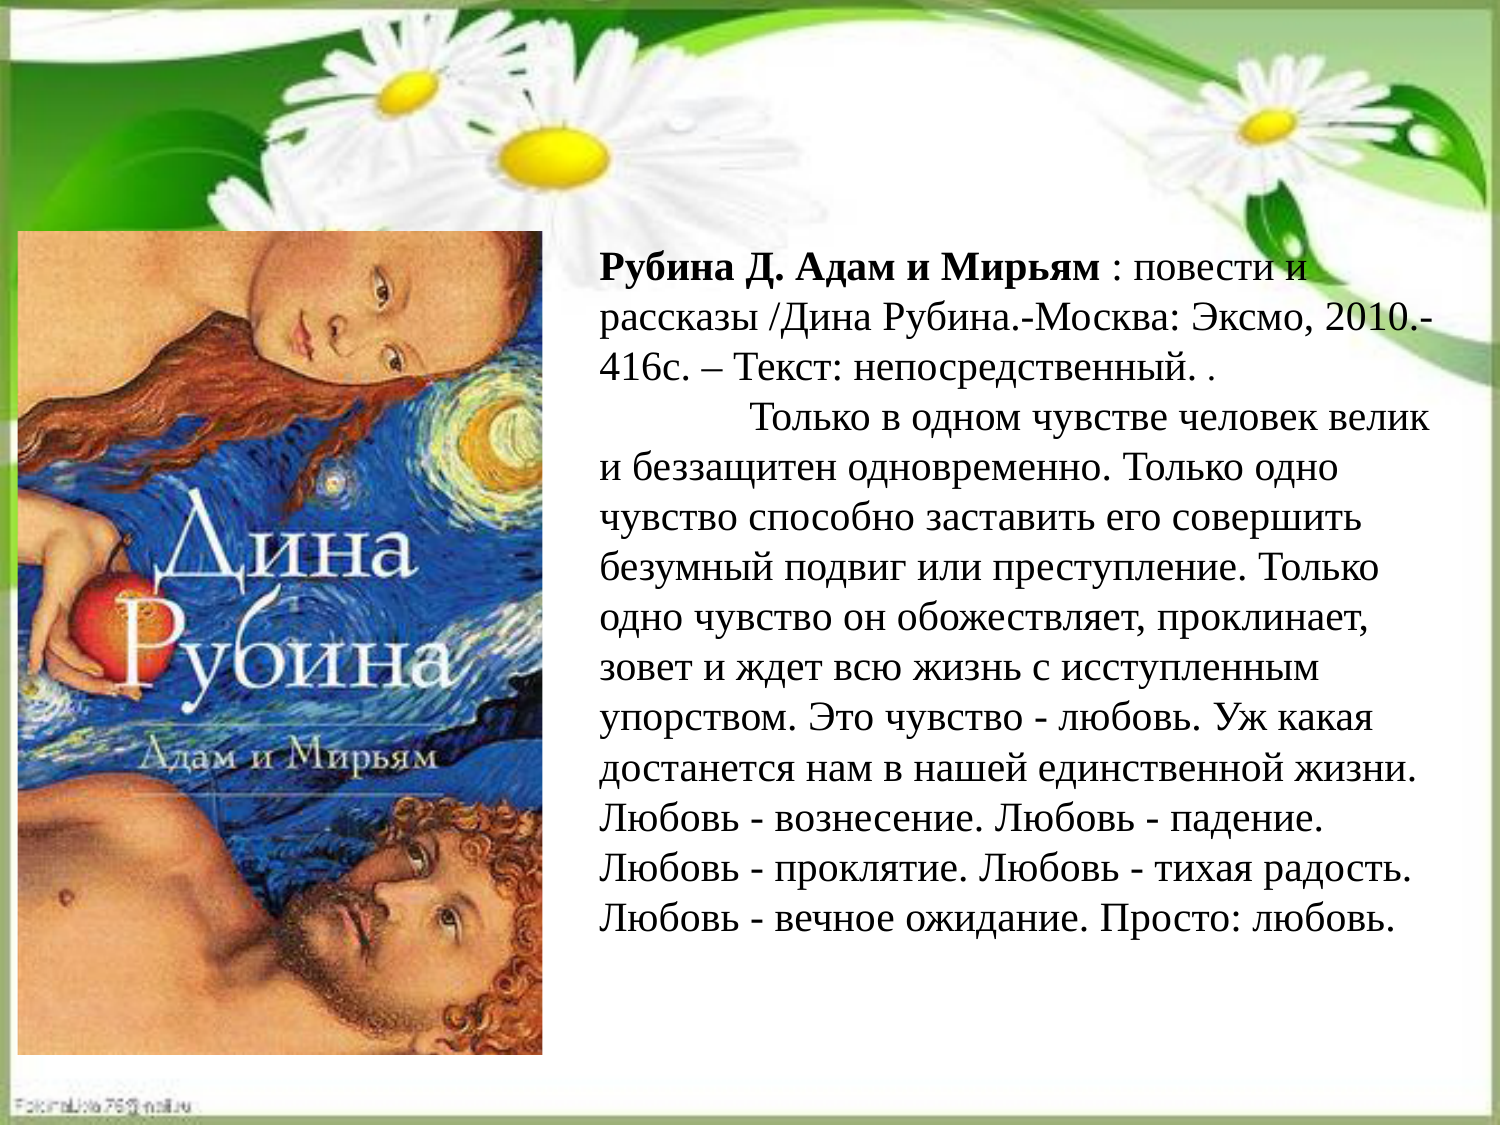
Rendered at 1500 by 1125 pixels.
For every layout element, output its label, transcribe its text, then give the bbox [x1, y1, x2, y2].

picture [0, 0, 1500, 1125]
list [17, 231, 543, 1055]
text_box Рубина Д. Адам и Мирьям : повести и рассказы /Дина Рубина.-Москва: Эксмо, 2010.-416с. – Текст: непосредственный. . Только в одном чувстве человек велик и беззащитен одновременно. Только одно чувство способно заставить его совершить безумный подвиг или преступление. Только одно чувство он обожествляет, проклинает, зовет и ждет всю жизнь с исступленным упорством. Это чувство - любовь. Уж какая достанется нам в нашей единственной жизни. Любовь - вознесение. Любовь - падение. Любовь - проклятие. Любовь - тихая радость. Любовь - вечное ожидание. Просто: любовь. [584, 231, 1471, 947]
